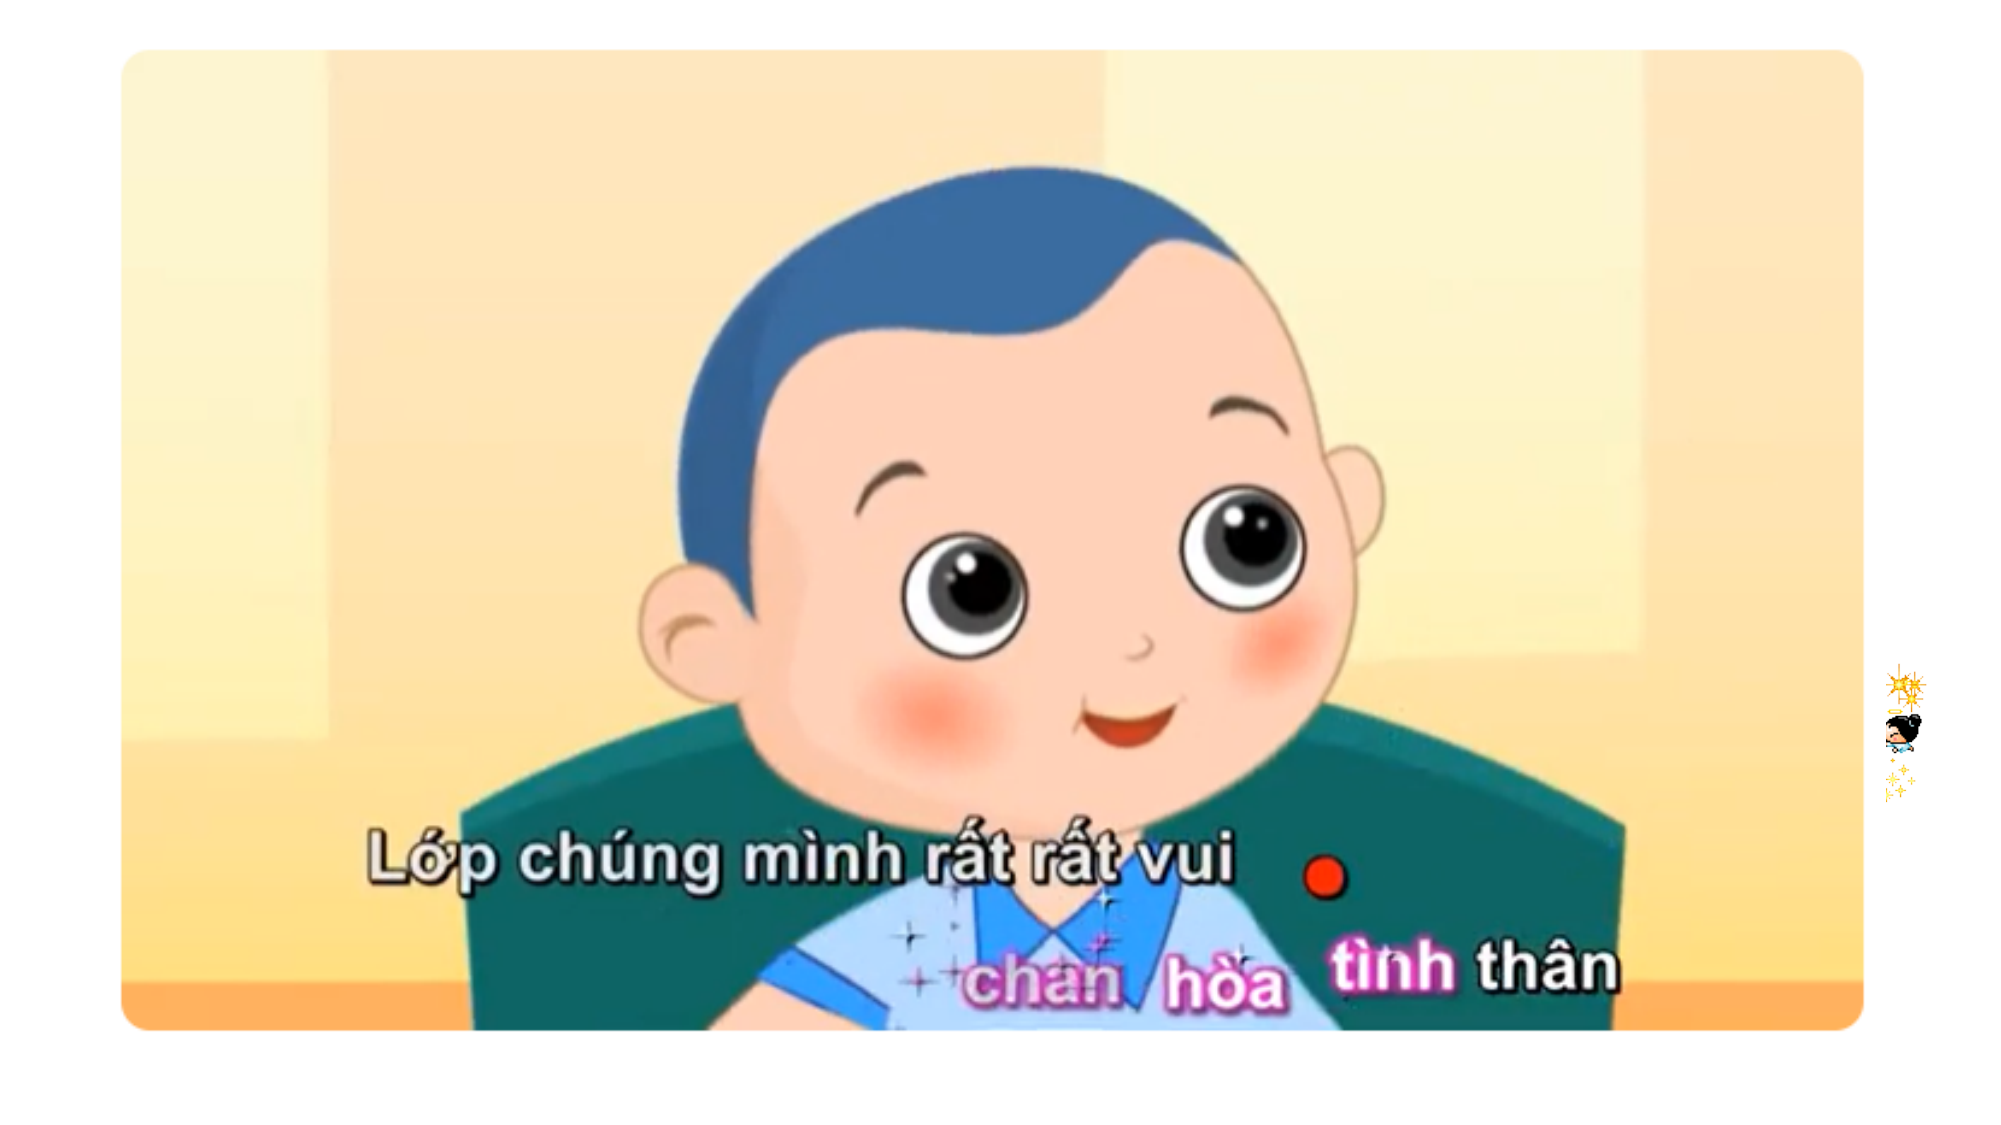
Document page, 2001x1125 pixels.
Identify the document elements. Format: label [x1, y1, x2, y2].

picture [81, 41, 1930, 1065]
